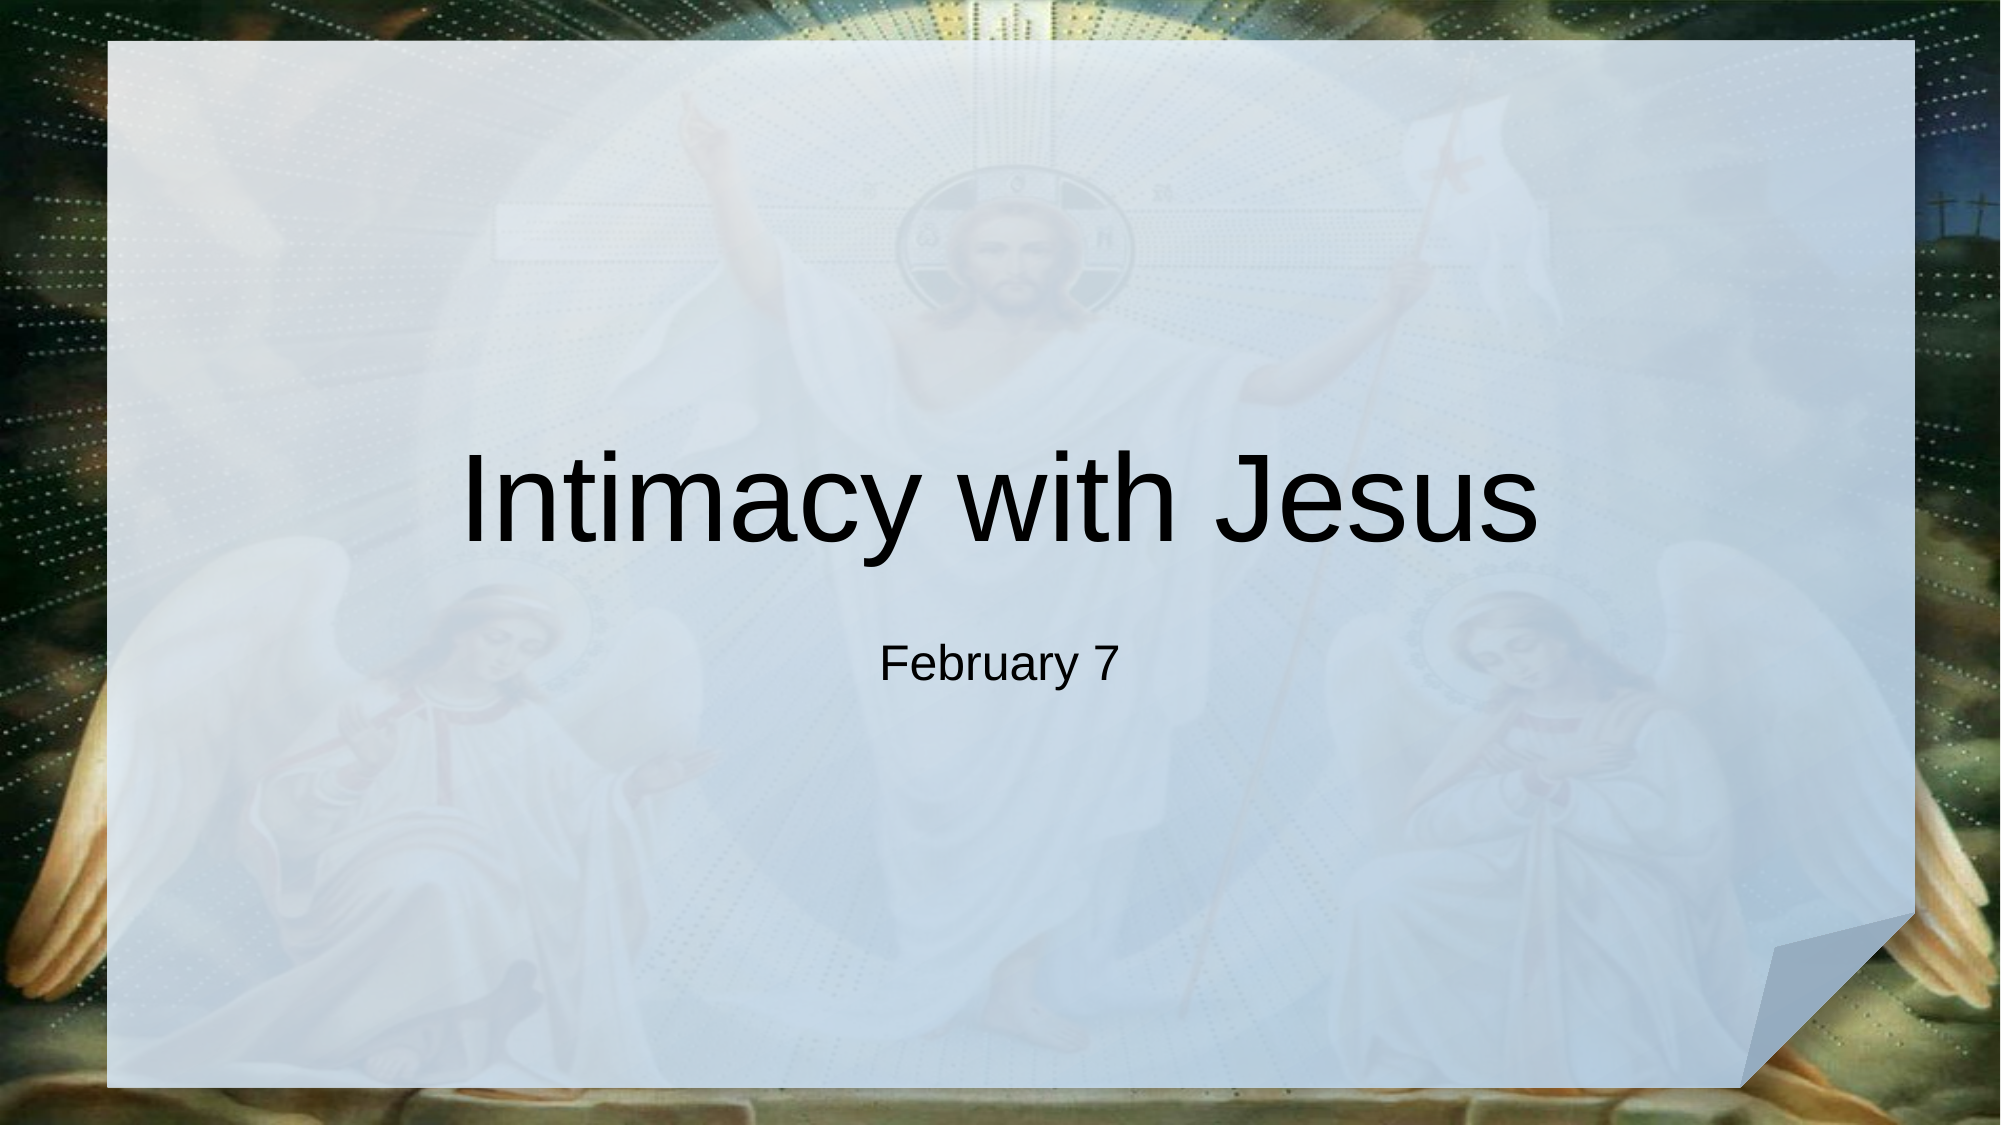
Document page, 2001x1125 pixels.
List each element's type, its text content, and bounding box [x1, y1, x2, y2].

picture [0, 0, 2001, 1125]
subtitle February 7 [249, 629, 1750, 863]
title Intimacy with Jesus [249, 184, 1750, 576]
